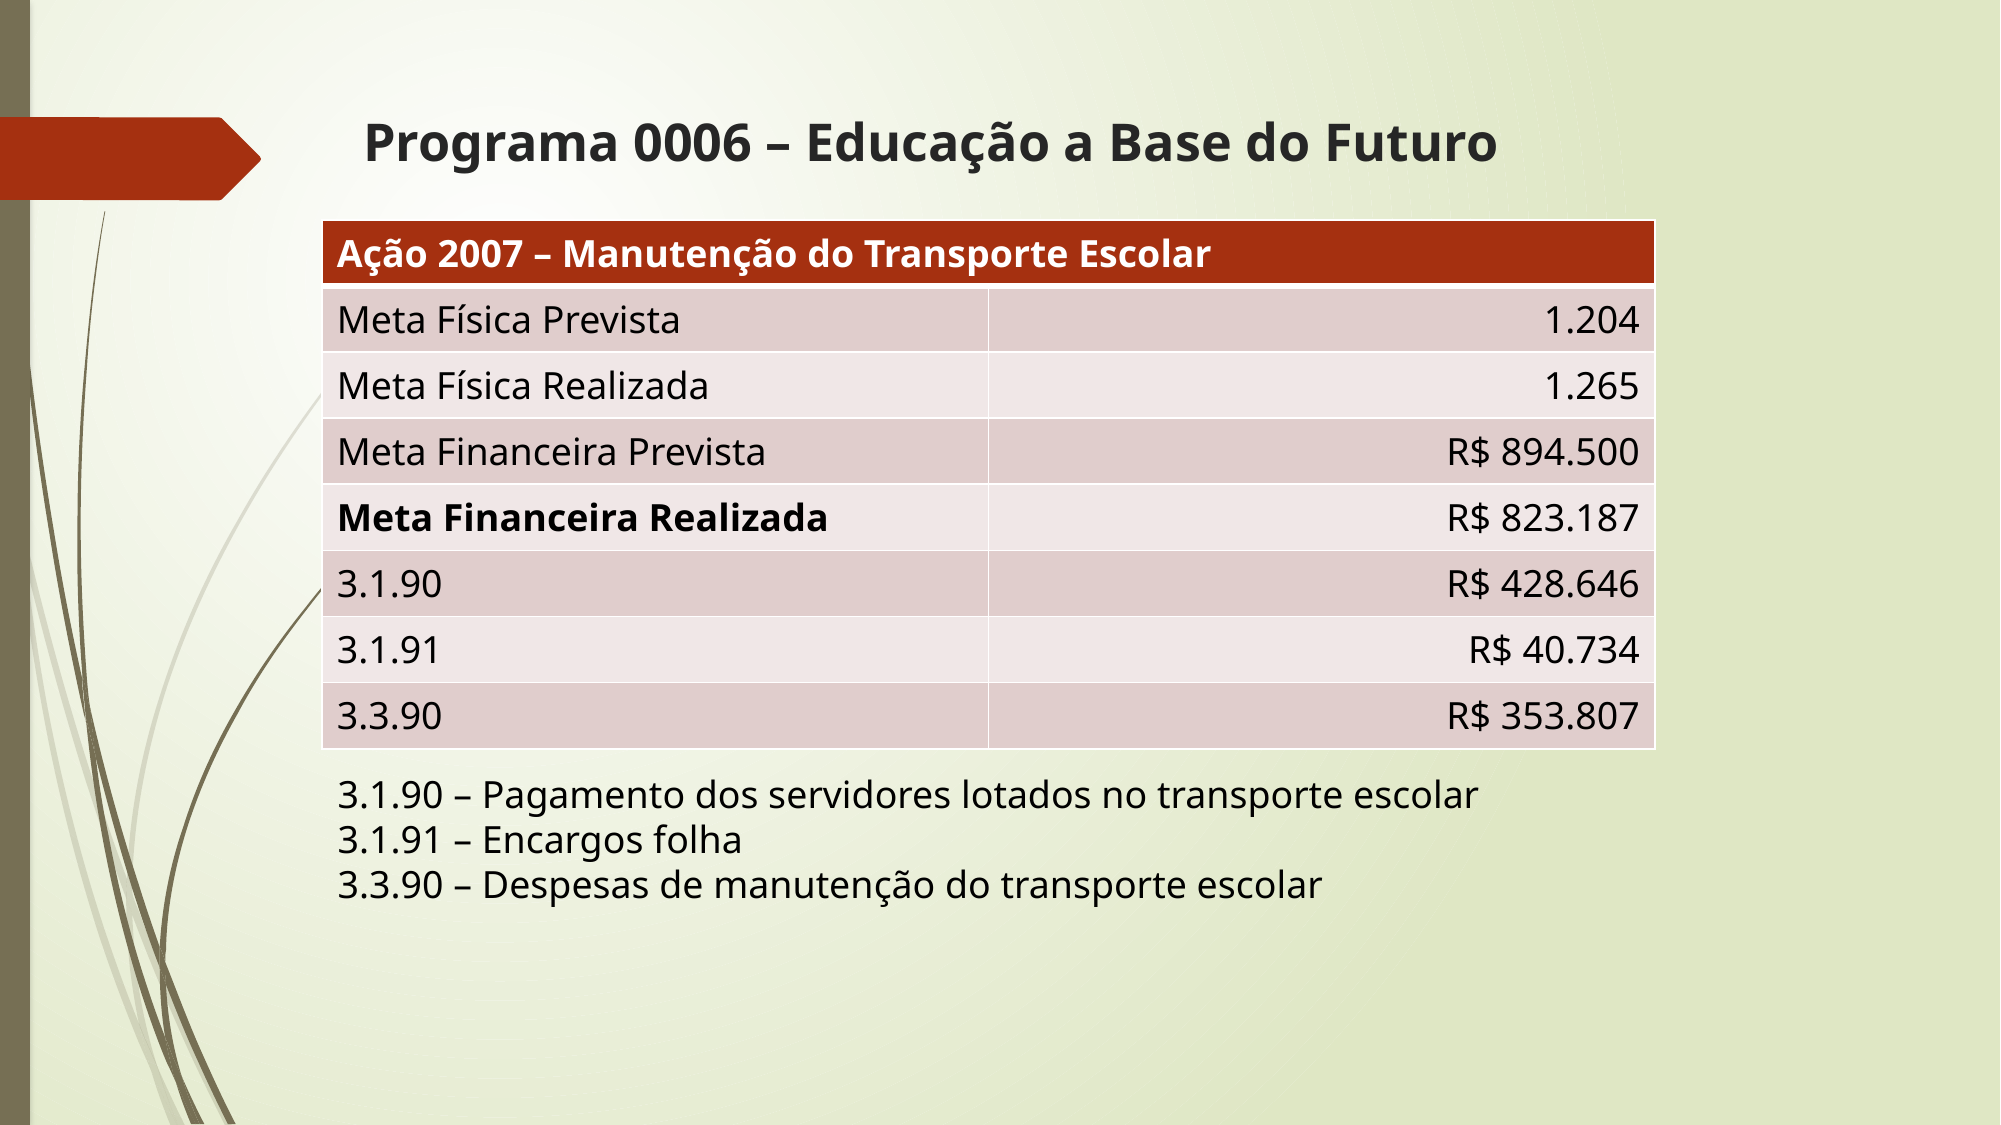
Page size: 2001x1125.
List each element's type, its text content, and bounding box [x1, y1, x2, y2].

table_cell R$ 40.734 [989, 617, 1654, 682]
table_cell R$ 894.500 [989, 419, 1654, 483]
table_header Ação 2007 – Manutenção do Transporte Escolar [323, 221, 1654, 283]
table_cell R$ 428.646 [989, 551, 1654, 616]
table_cell 3.3.90 [323, 683, 988, 748]
table_cell 3.1.90 [323, 551, 988, 616]
text_box 3.1.90 – Pagamento dos servidores lotados no transporte escolar 3.1.91 – Encargos folha 3.3.90 – Despesas de manutenção do transporte escolar [323, 763, 1666, 959]
table_cell Meta Financeira Realizada [323, 485, 988, 550]
table_cell 1.204 [989, 289, 1654, 351]
table_cell 3.1.91 [323, 617, 988, 682]
table_cell Meta Física Prevista [323, 289, 988, 351]
table_cell 1.265 [989, 353, 1654, 417]
title Programa 0006 – Educação a Base do Futuro [348, 102, 1888, 197]
table_cell R$ 823.187 [989, 485, 1654, 550]
table_cell R$ 353.807 [989, 683, 1654, 748]
table_cell Meta Física Realizada [323, 353, 988, 417]
table_cell Meta Financeira Prevista [323, 419, 988, 483]
